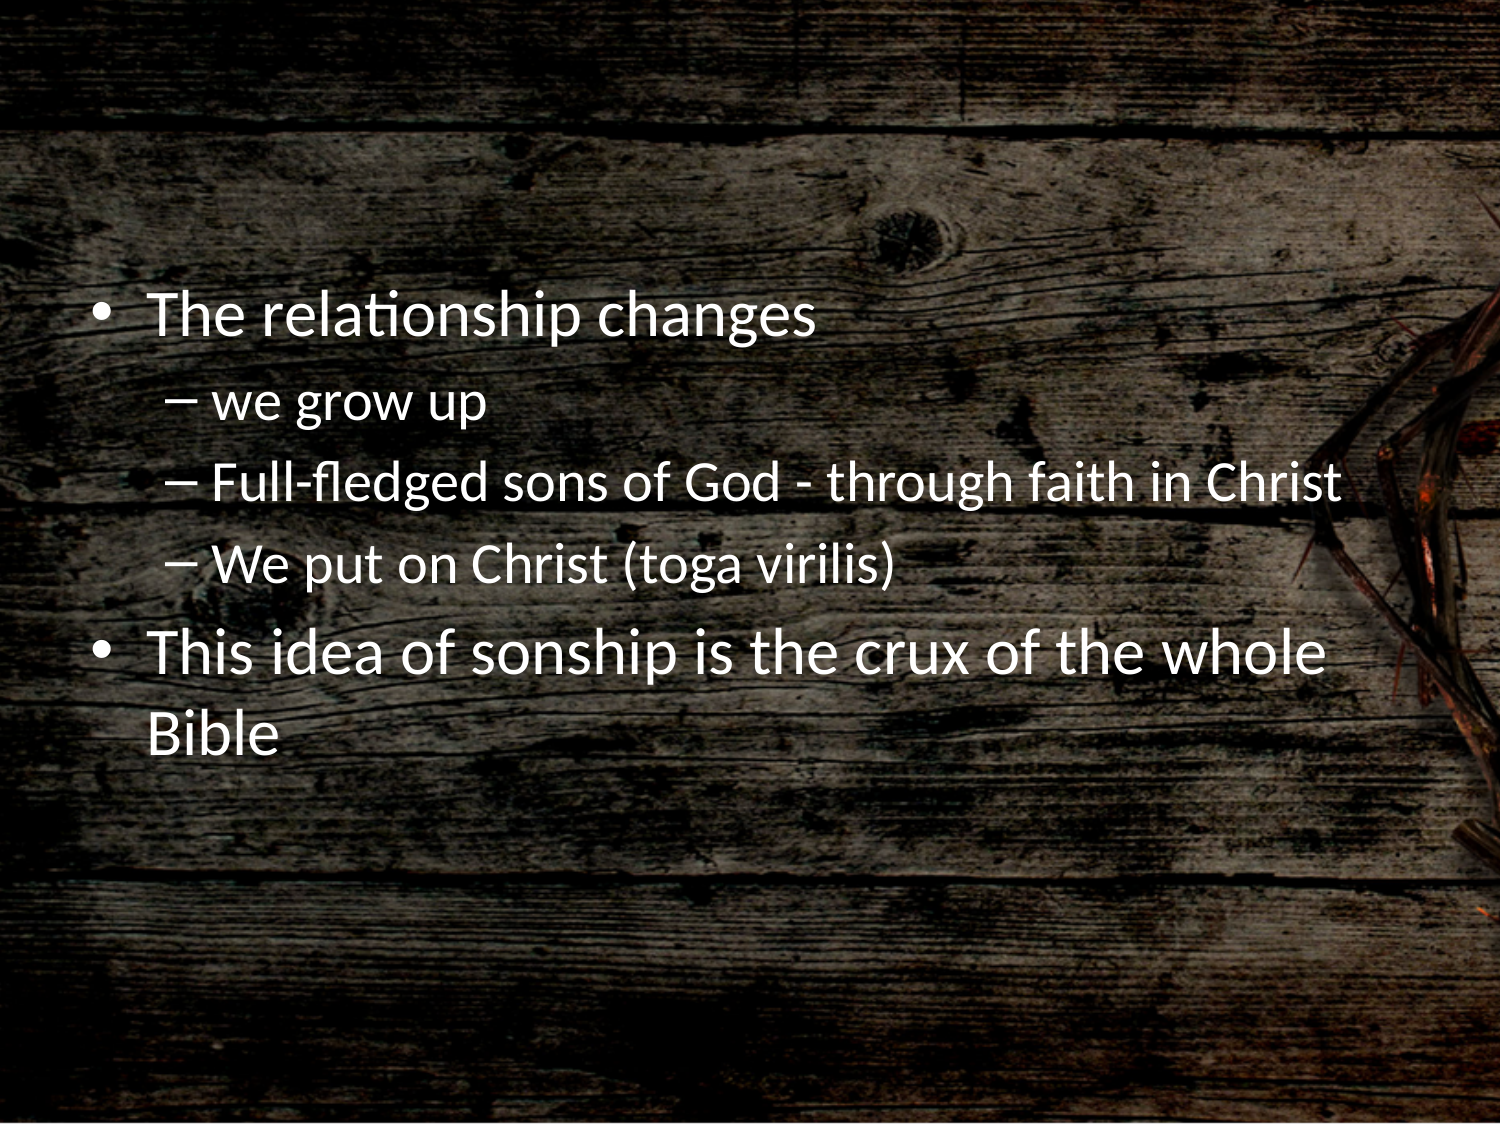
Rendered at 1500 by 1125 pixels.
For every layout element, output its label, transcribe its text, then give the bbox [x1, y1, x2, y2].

picture [0, 0, 1500, 1125]
list The relationship changes we grow up Full-fledged sons of God - through faith in Christ We put on Christ (toga virilis) This idea of sonship is the crux of the whole Bible [75, 262, 1425, 1005]
